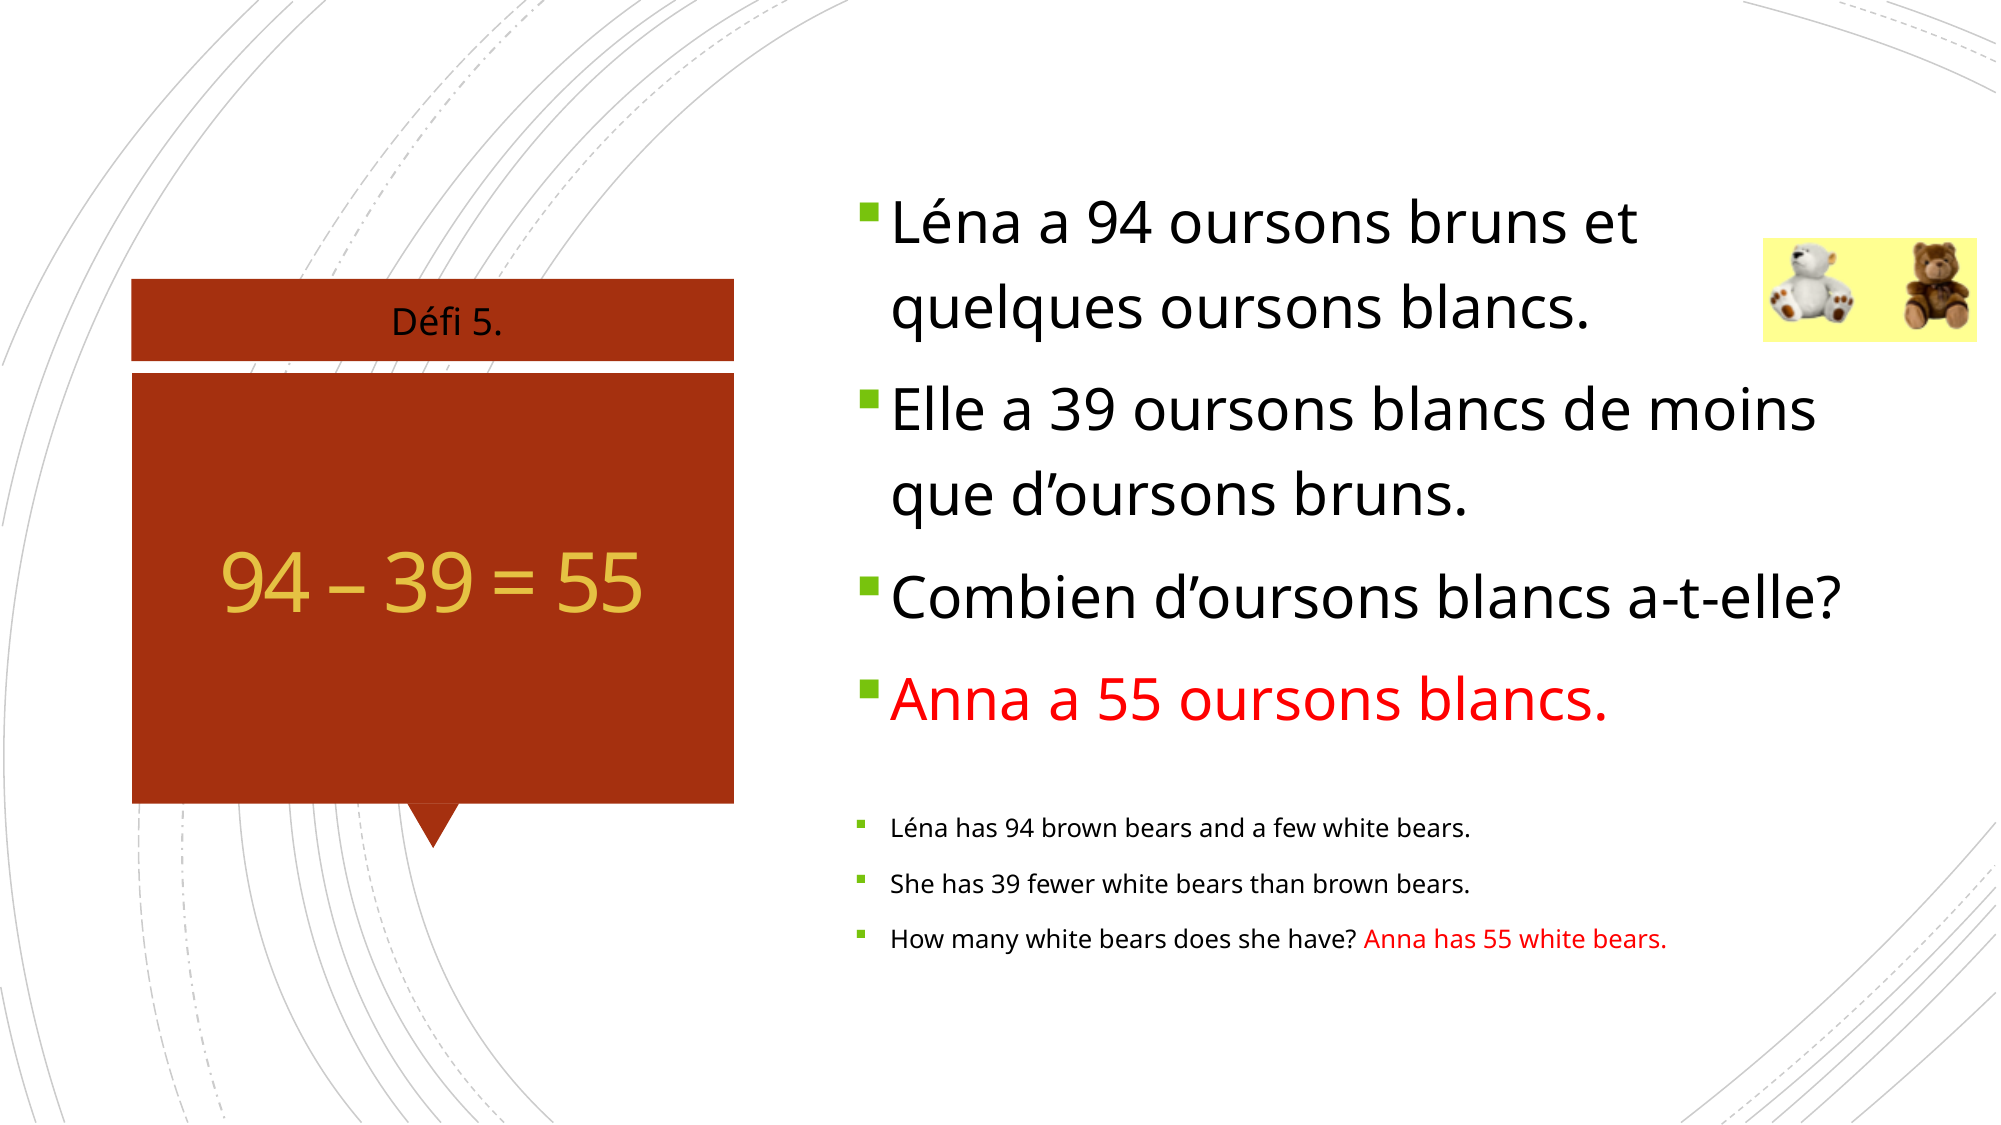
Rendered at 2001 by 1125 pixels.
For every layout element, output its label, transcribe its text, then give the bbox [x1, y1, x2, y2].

list Léna a 94 oursons bruns et quelques oursons blancs. Elle a 39 oursons blancs de moins que d’oursons bruns. Combien d’oursons blancs a-t-elle? Anna a 55 oursons blancs. Léna has 94 brown bears and a few white bears. She has 39 fewer white bears than brown bears. How many white bears does she have? Anna has 55 white bears. [839, 131, 1871, 993]
text_box Défi 5. [376, 290, 519, 351]
picture [1763, 238, 1977, 343]
title 94 – 39 = 55 [145, 385, 720, 789]
